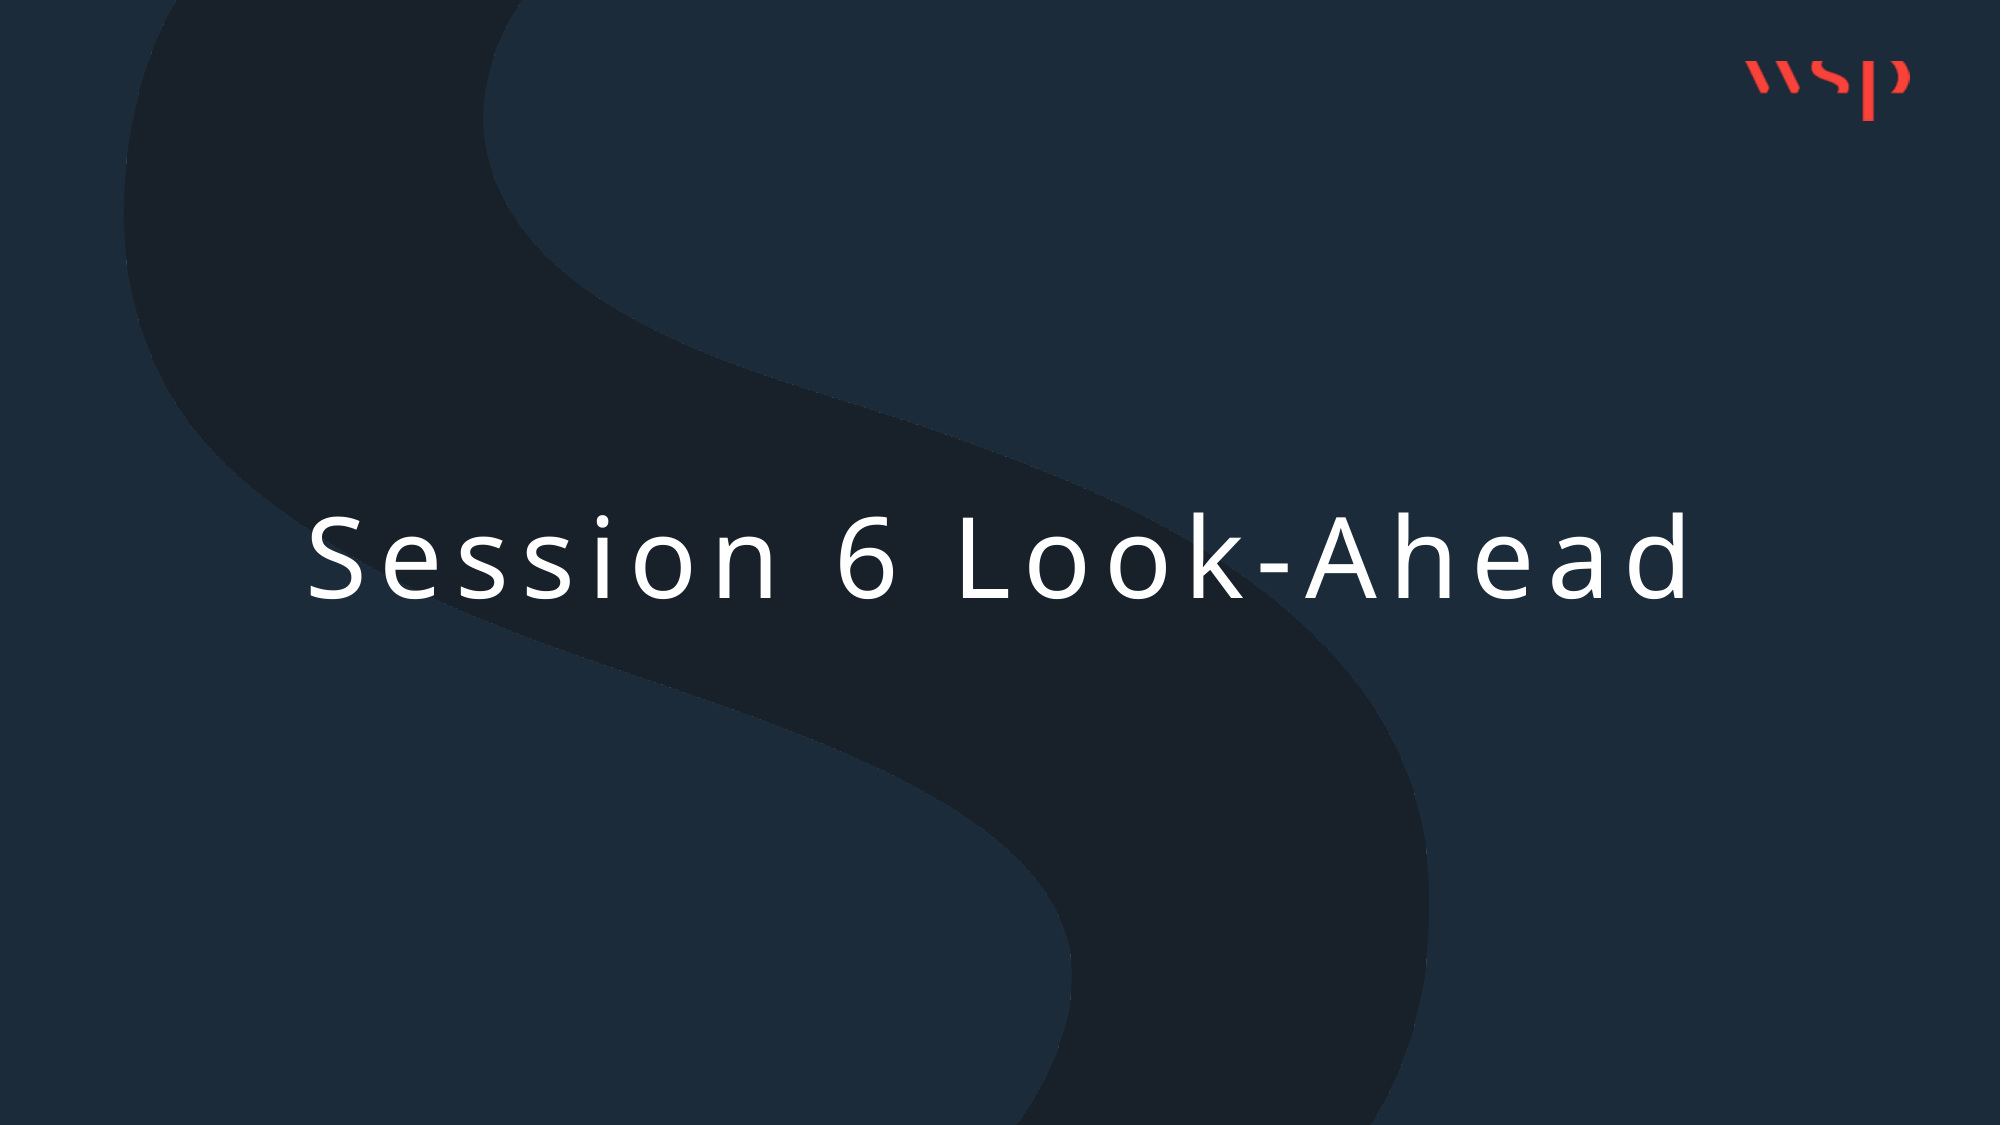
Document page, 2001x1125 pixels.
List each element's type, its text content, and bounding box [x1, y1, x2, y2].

title Session 6 Look-Ahead [0, 0, 2000, 1125]
